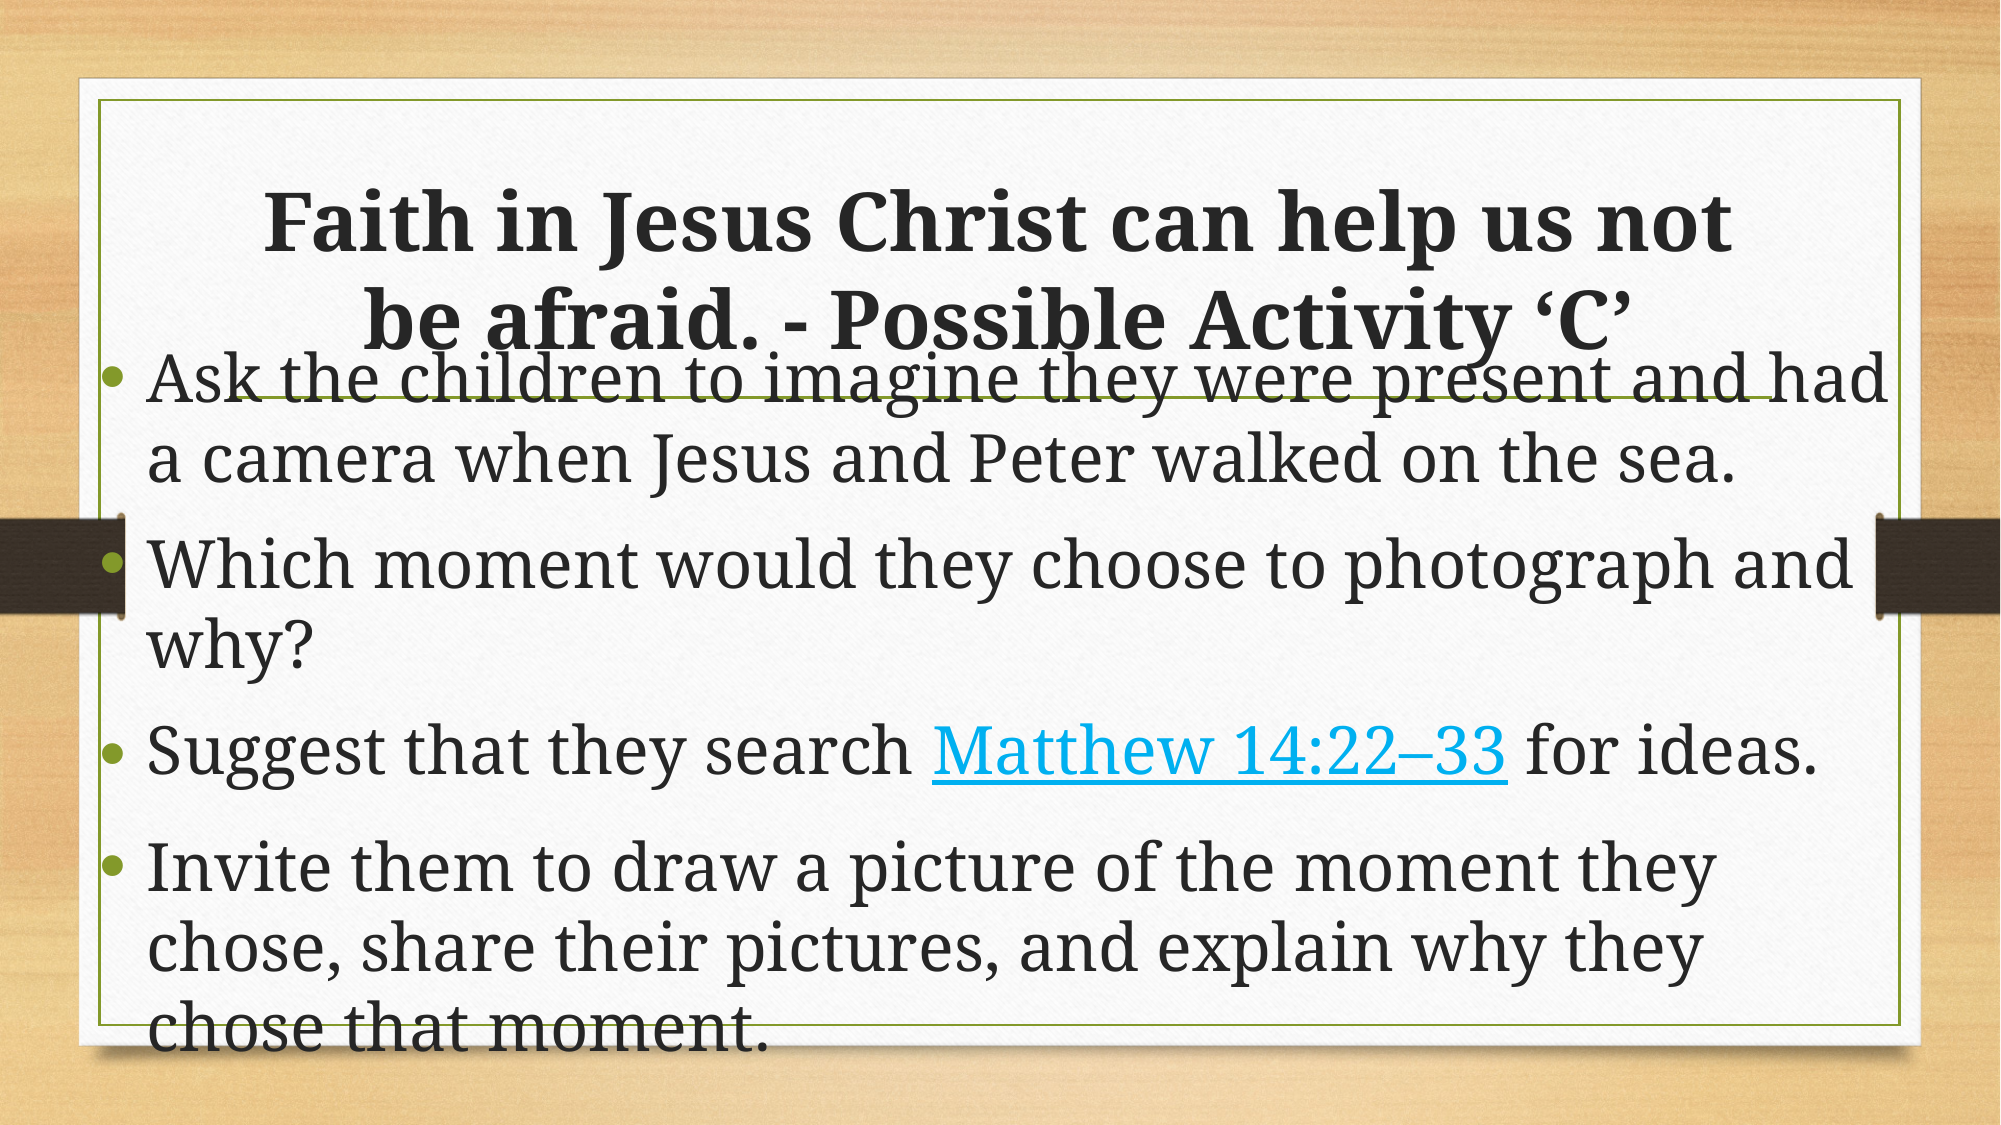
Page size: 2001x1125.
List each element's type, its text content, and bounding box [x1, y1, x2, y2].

list Ask the children to imagine they were present and had a camera when Jesus and Peter walked on the sea. Which moment would they choose to photograph and why? Suggest that they search Matthew 14:22–33 for ideas. Invite them to draw a picture of the moment they chose, share their pictures, and explain why they chose that moment. [84, 309, 1912, 1092]
title Faith in Jesus Christ can help us not be afraid. - Possible Activity ‘C’ [212, 161, 1788, 309]
picture [0, 0, 2001, 1125]
